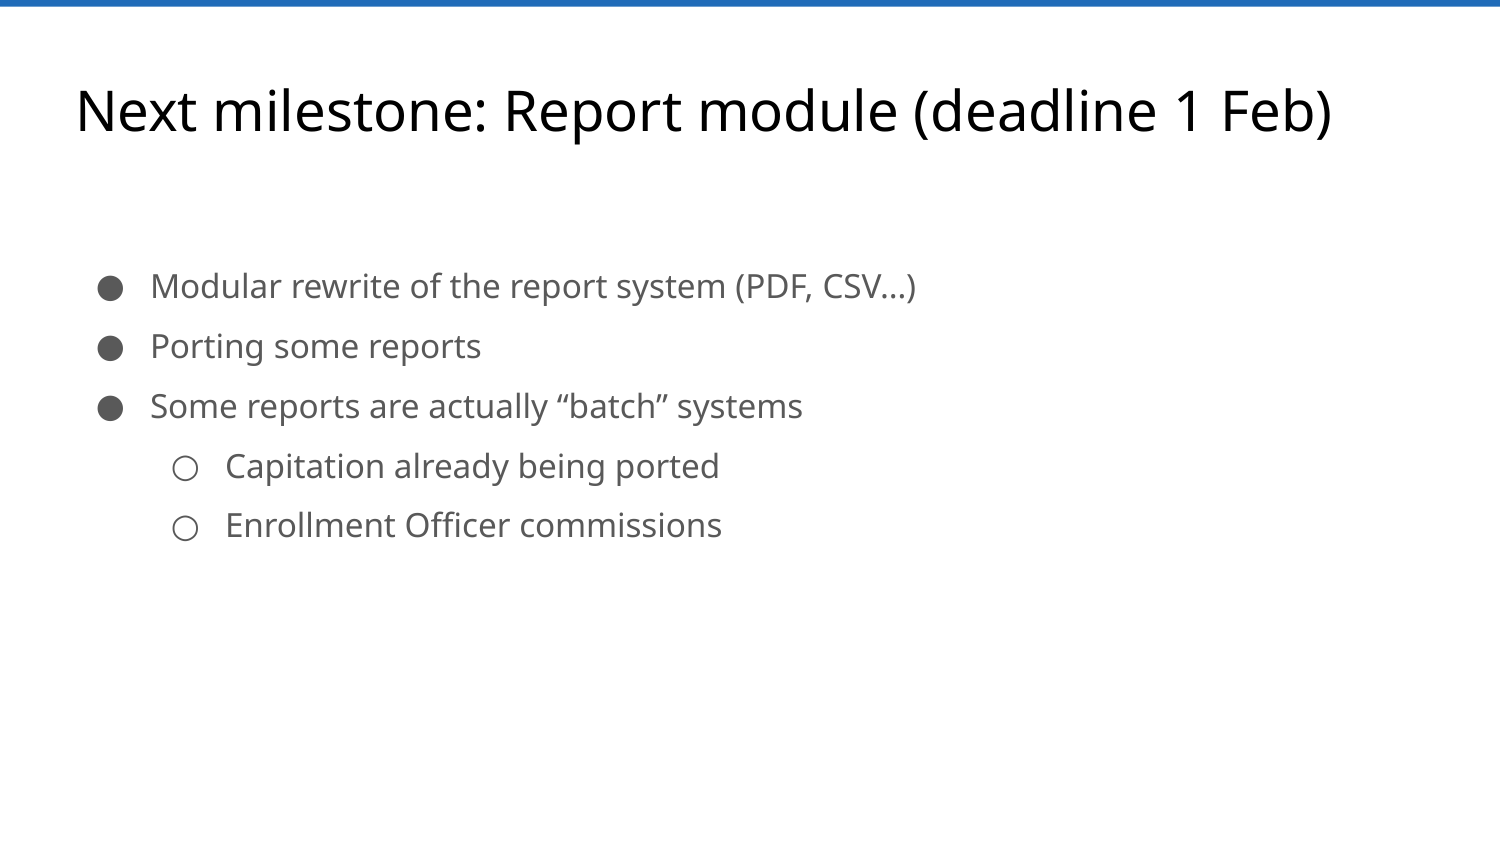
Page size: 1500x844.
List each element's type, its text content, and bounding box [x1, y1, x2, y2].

list Modular rewrite of the report system (PDF, CSV…) Porting some reports Some reports are actually “batch” systems Capitation already being ported Enrollment Officer commissions [60, 230, 1458, 750]
title Next milestone: Report module (deadline 1 Feb) [60, 60, 1458, 165]
